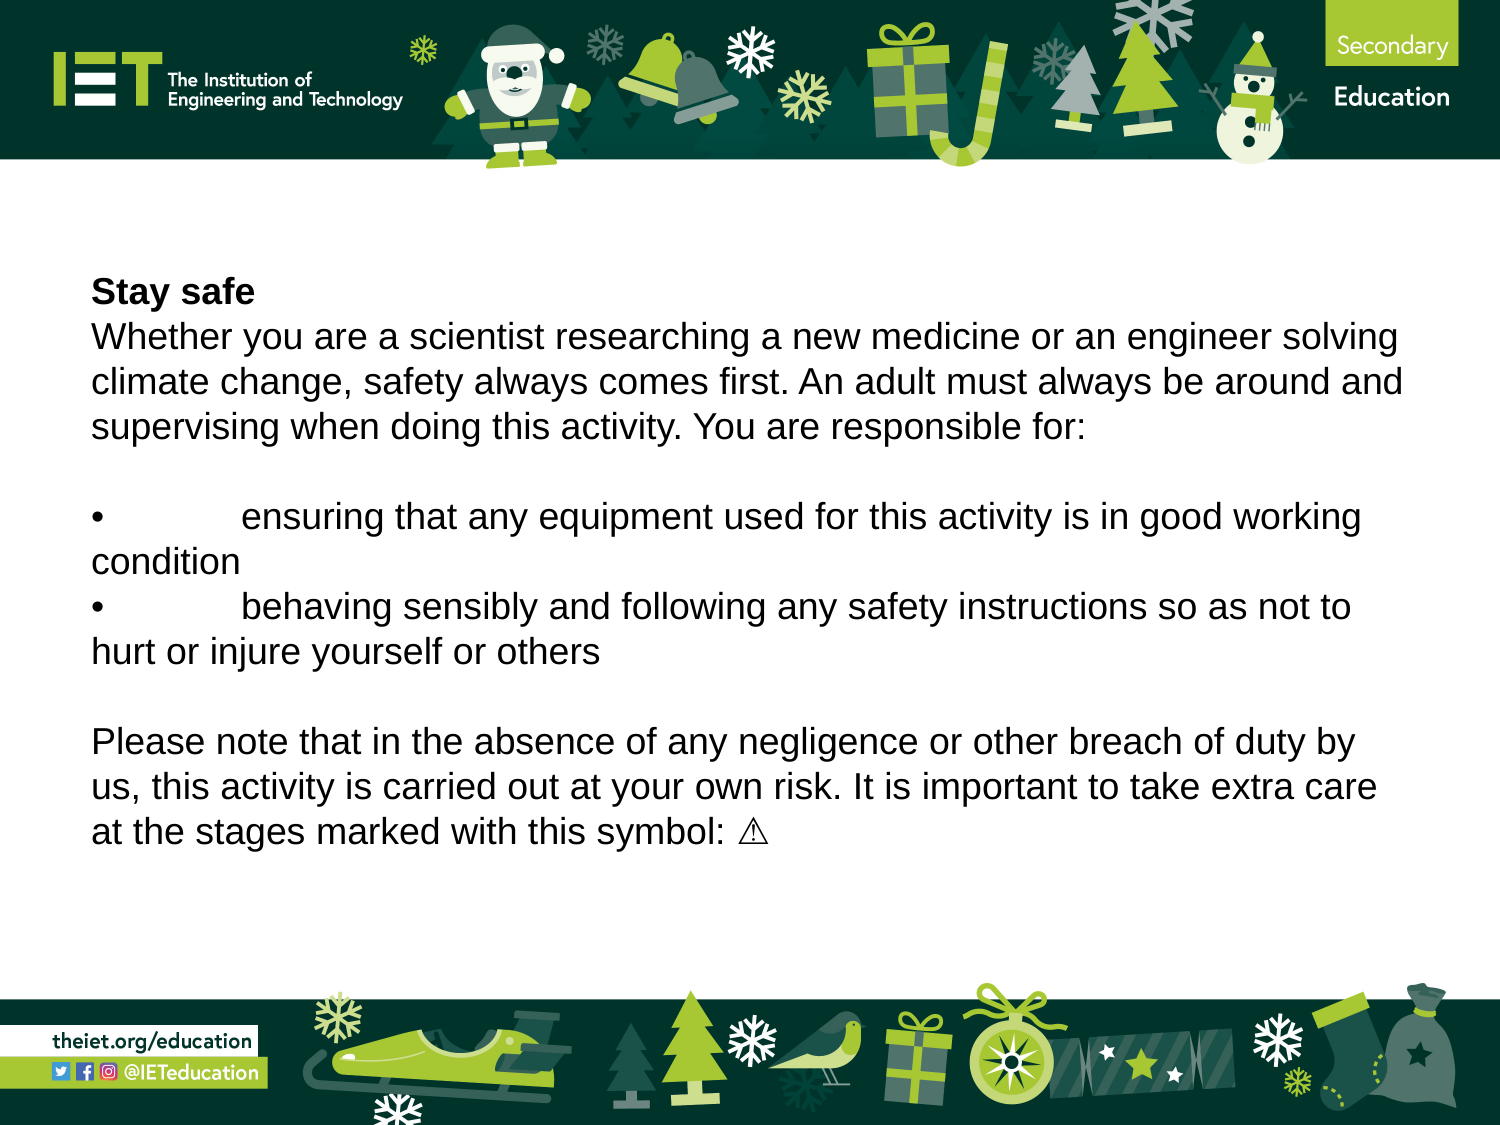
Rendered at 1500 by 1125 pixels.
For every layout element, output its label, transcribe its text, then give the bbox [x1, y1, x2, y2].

text_box Stay safe Whether you are a scientist researching a new medicine or an engineer solving climate change, safety always comes first. An adult must always be around and supervising when doing this activity. You are responsible for: • ensuring that any equipment used for this activity is in good working condition • behaving sensibly and following any safety instructions so as not to hurt or injure yourself or others Please note that in the absence of any negligence or other breach of duty by us, this activity is carried out at your own risk. It is important to take extra care at the stages marked with this symbol: ⚠ [76, 259, 1424, 860]
picture [0, 0, 1500, 1125]
